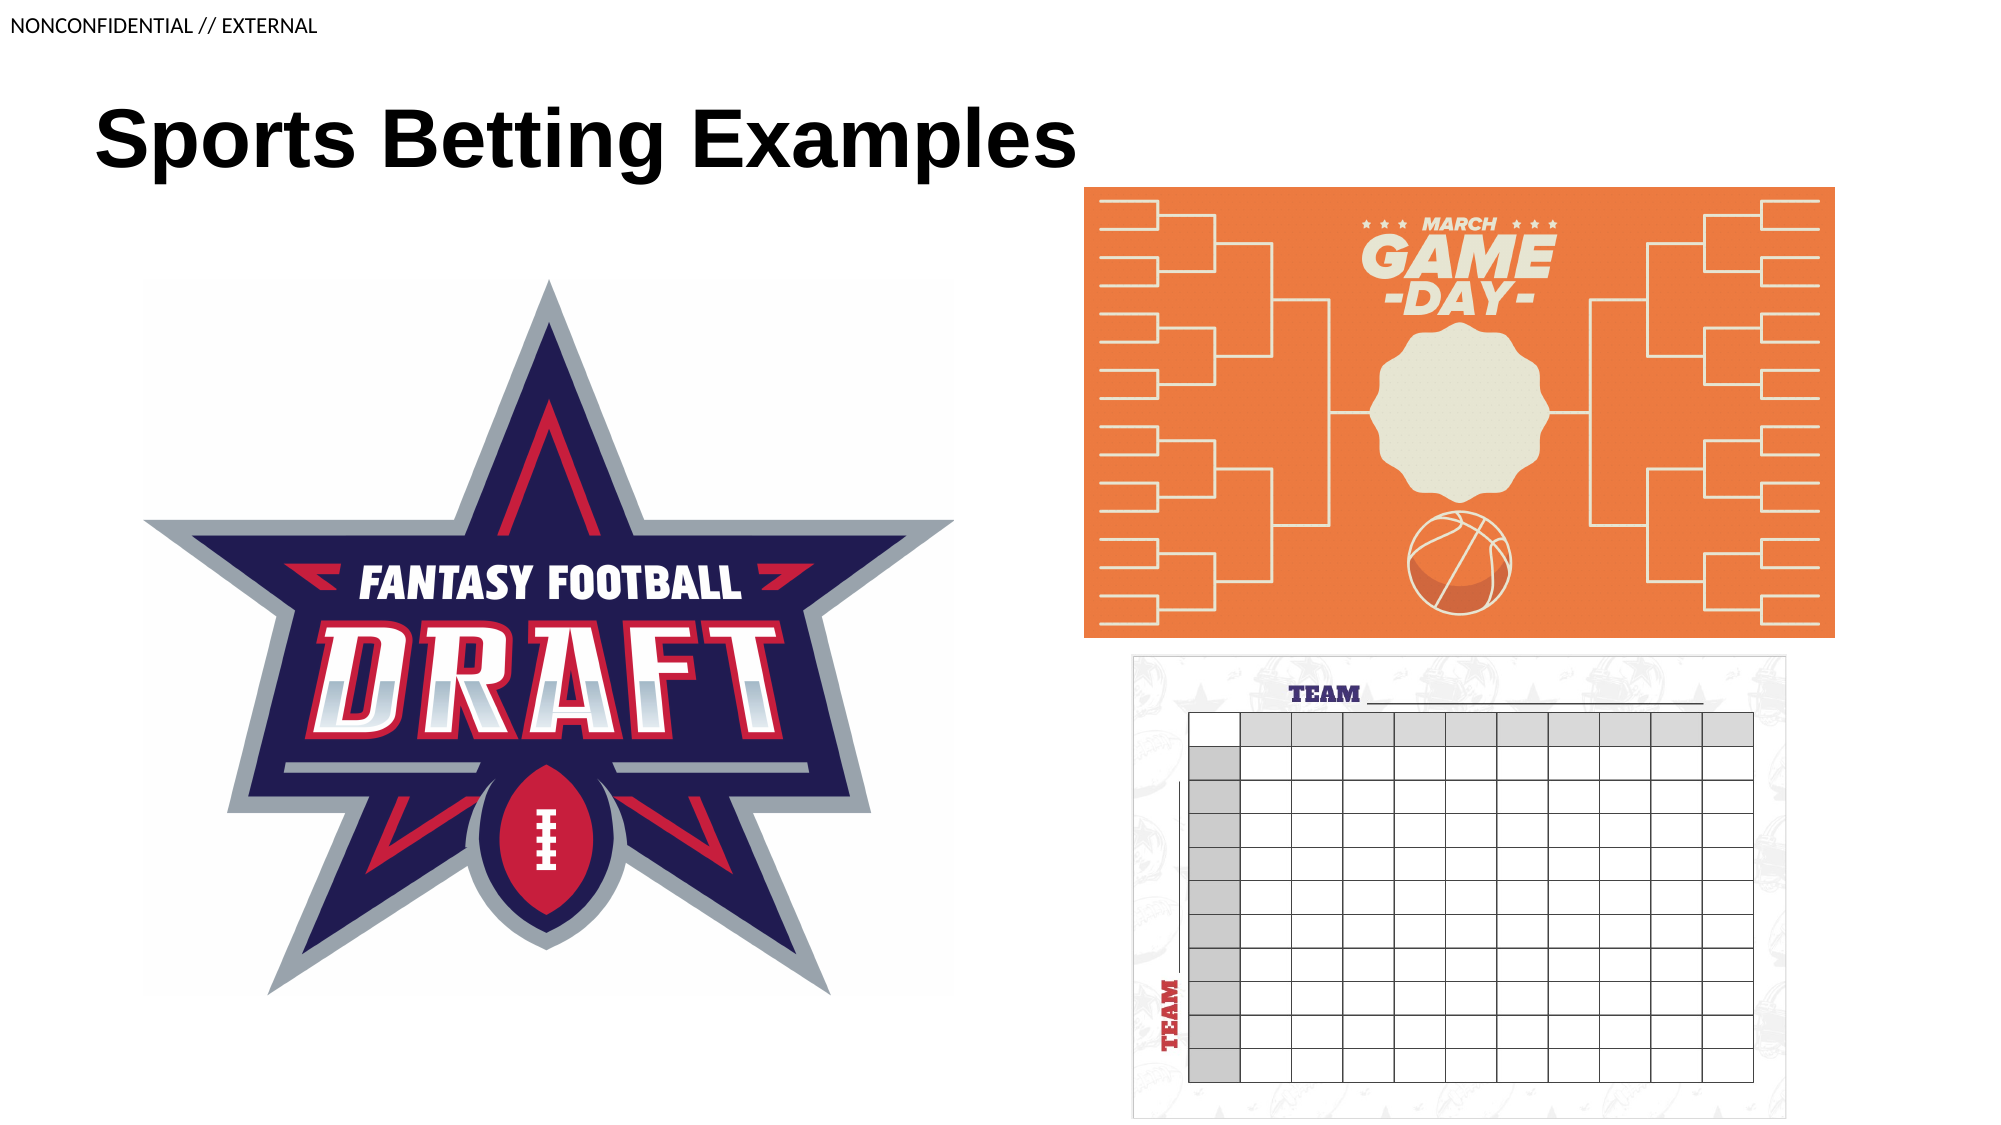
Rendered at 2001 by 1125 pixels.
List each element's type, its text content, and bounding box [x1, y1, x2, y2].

picture [1130, 653, 1788, 1119]
picture [1083, 186, 1835, 639]
picture [142, 278, 954, 997]
title Sports Betting Examples [79, 56, 1805, 224]
